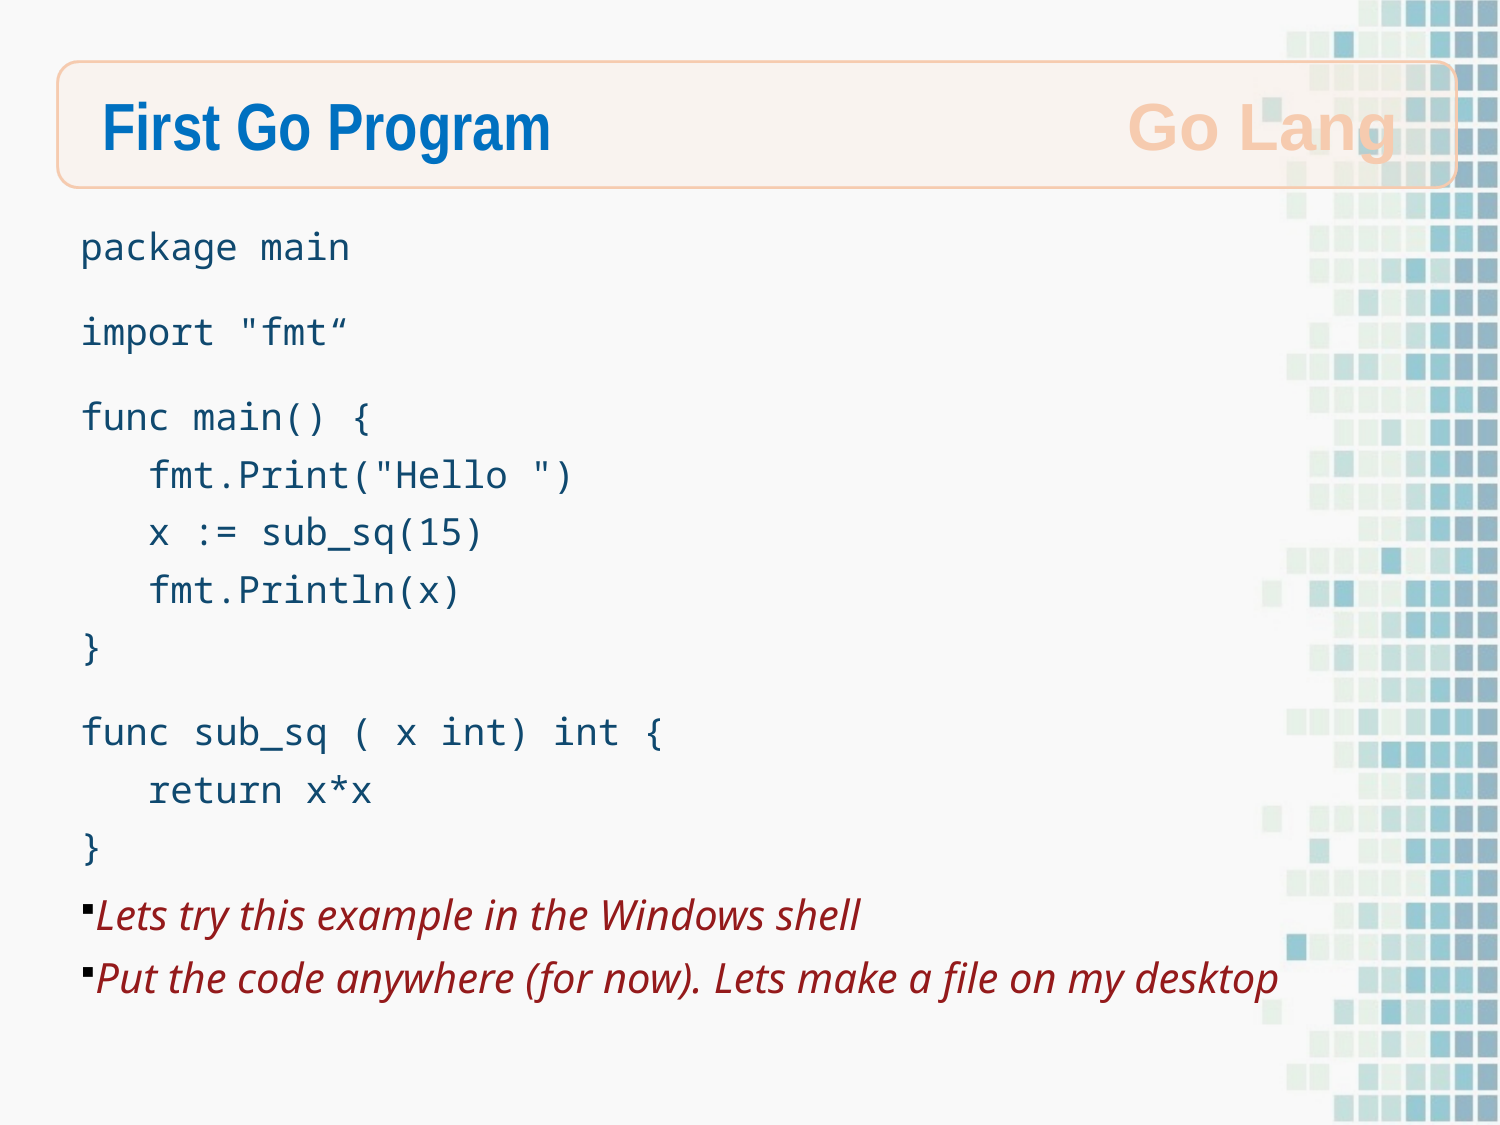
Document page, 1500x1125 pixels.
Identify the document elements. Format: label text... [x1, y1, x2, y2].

picture [0, 0, 1500, 1125]
text_box Lets try this example in the Windows shell Put the code anywhere (for now). Lets make a file on my desktop [65, 853, 1428, 1038]
text_box package main import "fmt“ func main() { fmt.Print("Hello ") x := sub_sq(15) fmt.Println(x) } func sub_sq ( x int) int { return x*x } [65, 204, 1300, 888]
